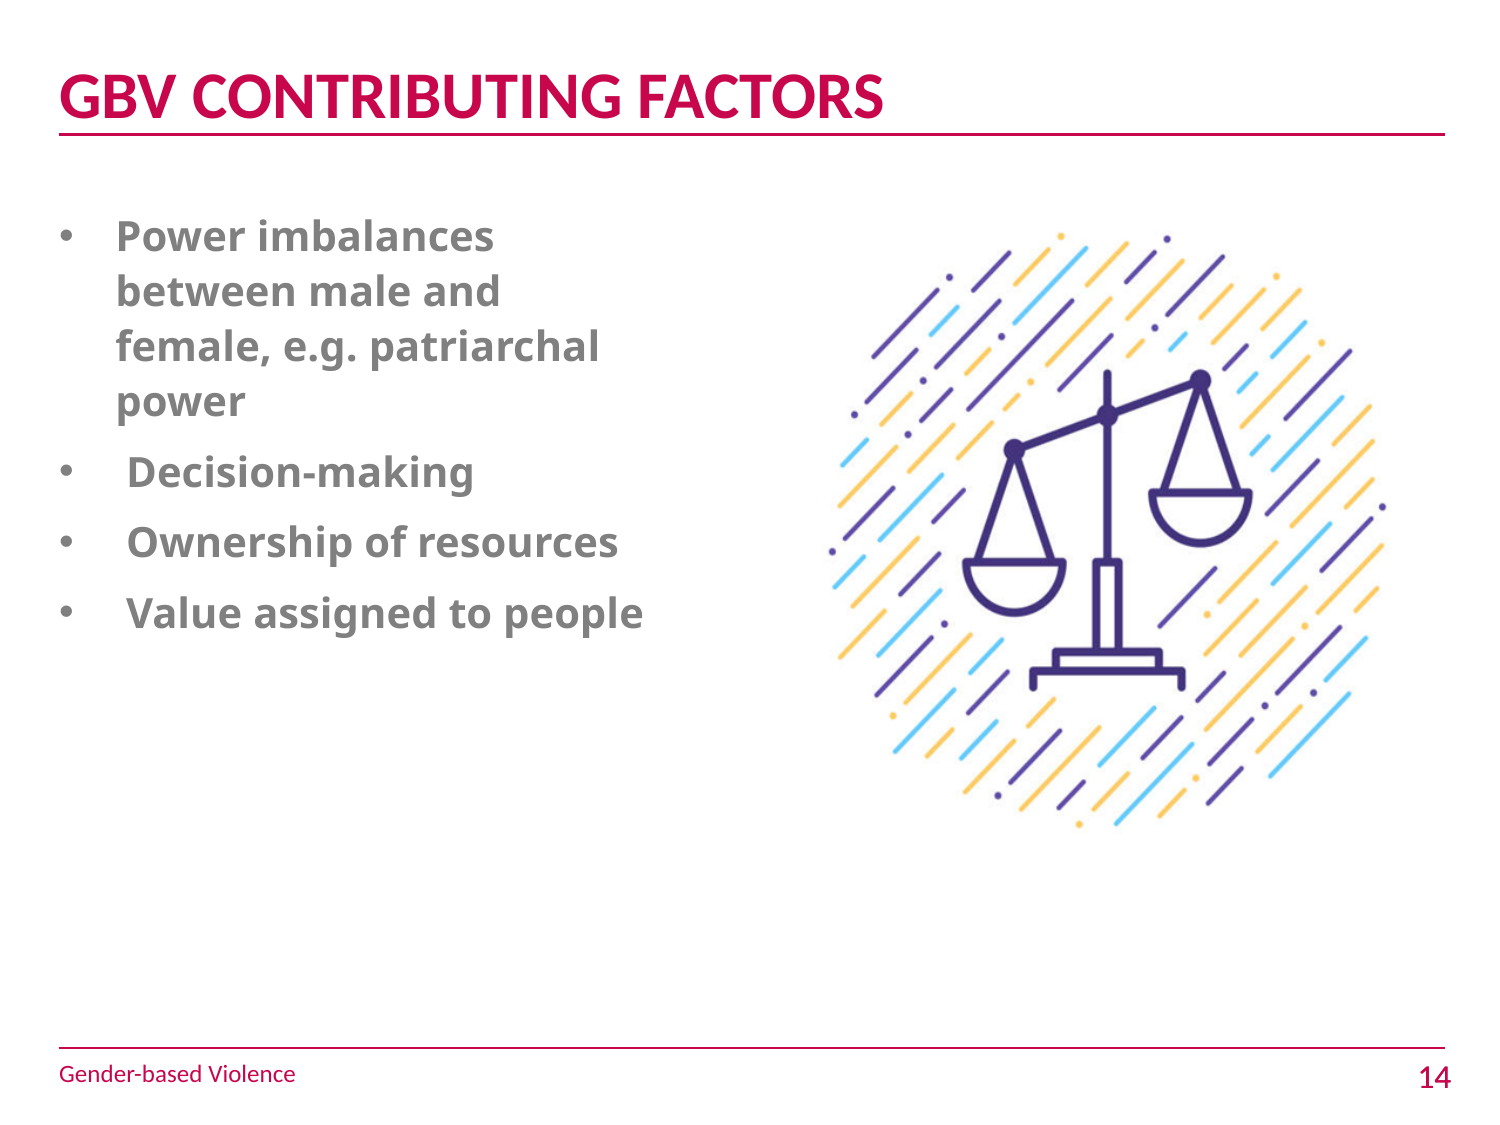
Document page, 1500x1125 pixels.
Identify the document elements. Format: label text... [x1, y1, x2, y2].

footer Gender-based Violence [44, 1042, 551, 1103]
title GBV CONTRIBUTING FACTORS [44, 53, 1444, 114]
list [789, 197, 1426, 864]
list Power imbalances between male and female, e.g. patriarchal power Decision-making Ownership of resources Value assigned to people [44, 197, 681, 987]
